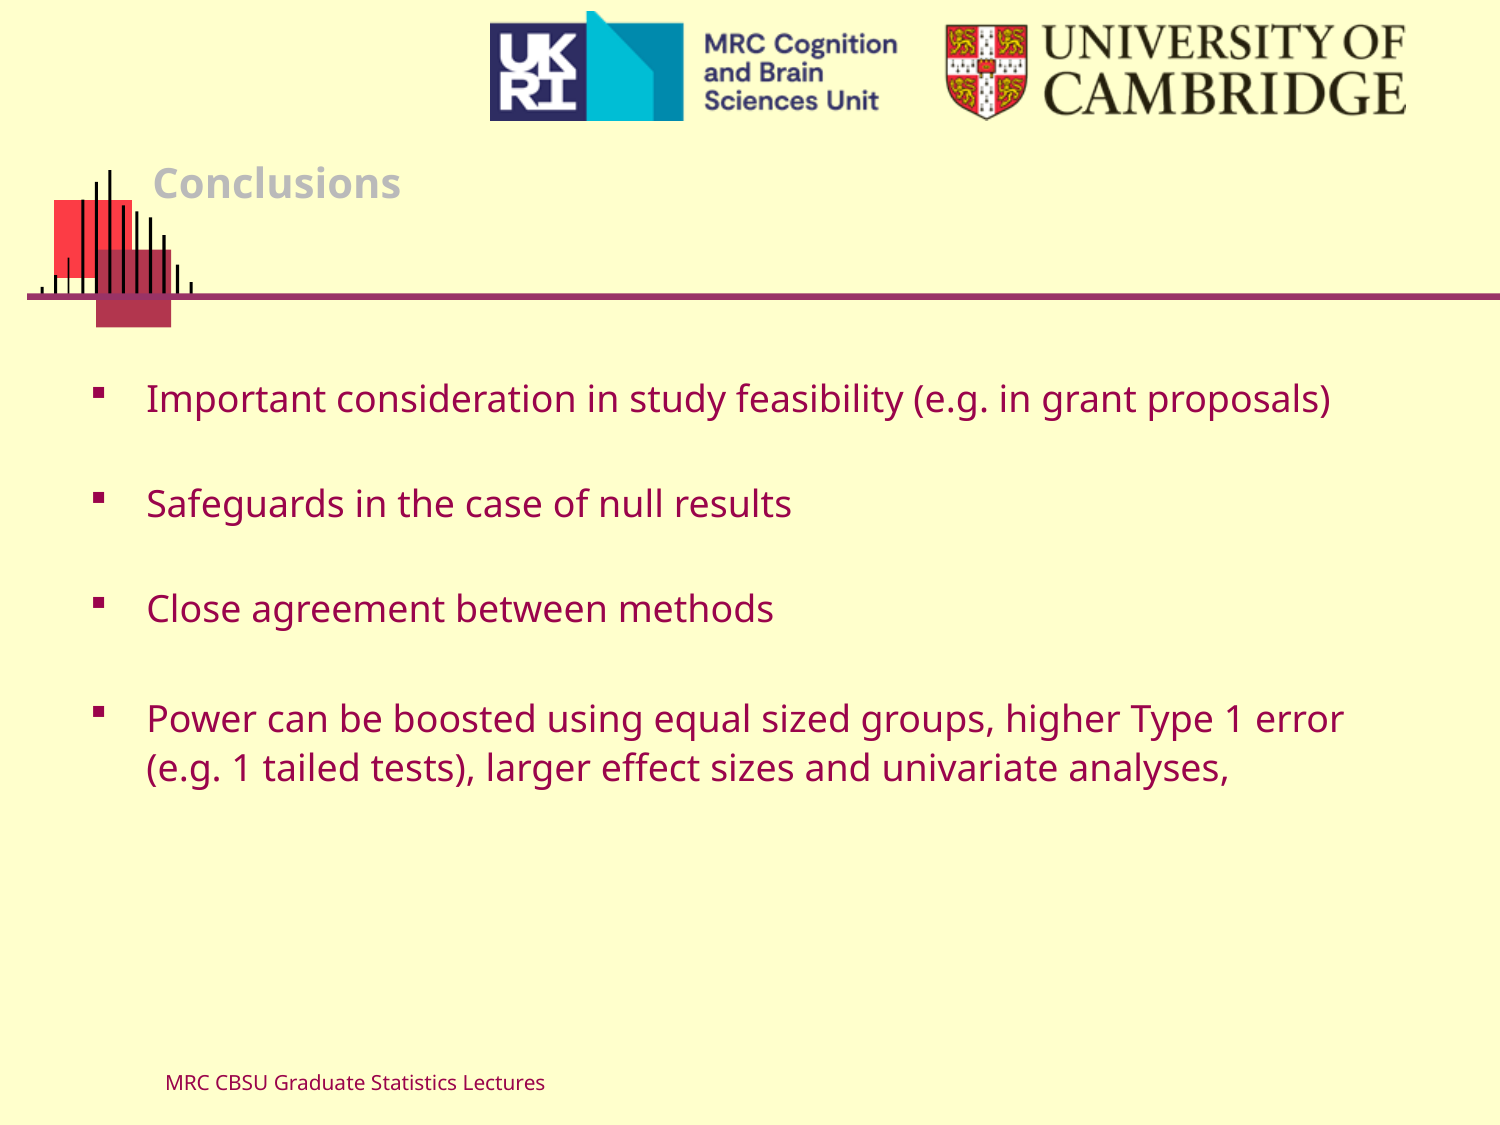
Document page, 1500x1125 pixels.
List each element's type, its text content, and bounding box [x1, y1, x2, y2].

footer MRC CBSU Graduate Statistics Lectures [149, 1062, 988, 1101]
picture [490, 11, 1406, 121]
title Conclusions [137, 137, 988, 233]
list Important consideration in study feasibility (e.g. in grant proposals) Safeguards in the case of null results Close agreement between methods Power can be boosted using equal sized groups, higher Type 1 error (e.g. 1 tailed tests), larger effect sizes and univariate analyses, [75, 262, 1425, 1038]
